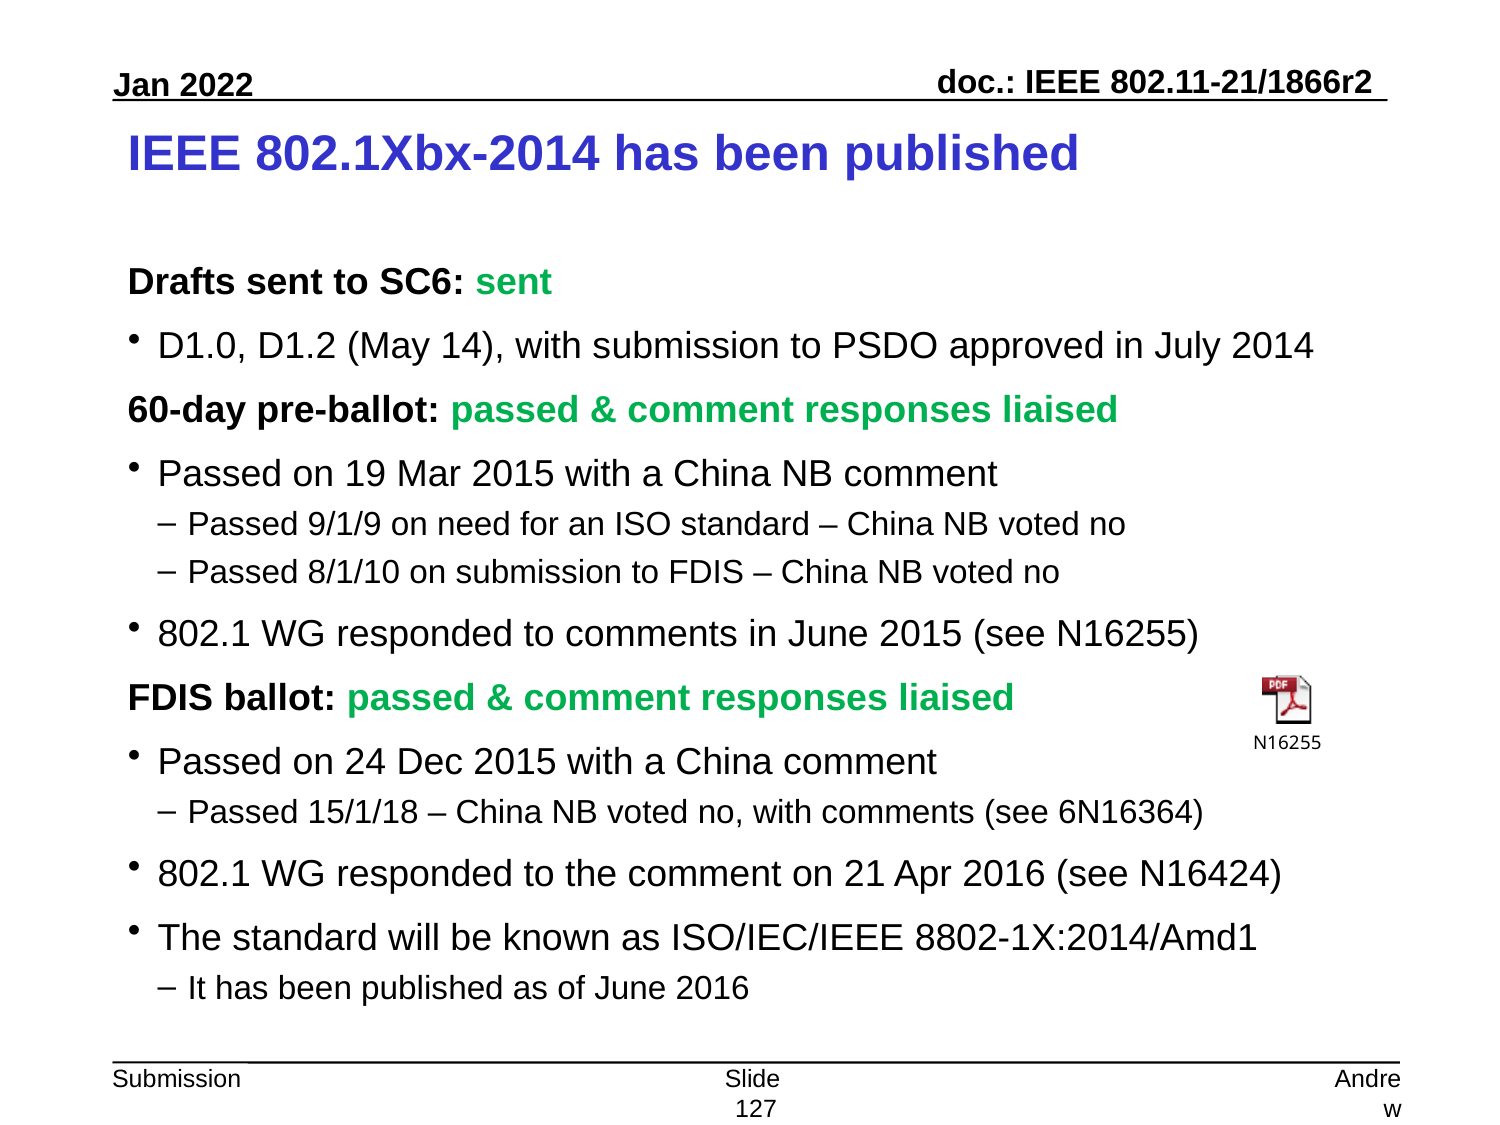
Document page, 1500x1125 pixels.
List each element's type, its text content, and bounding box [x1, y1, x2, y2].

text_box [1212, 673, 1363, 801]
list Drafts sent to SC6: sent D1.0, D1.2 (May 14), with submission to PSDO approved in July 2014 60-day pre-ballot: passed & comment responses liaised Passed on 19 Mar 2015 with a China NB comment Passed 9/1/9 on need for an ISO standard – China NB voted no Passed 8/1/10 on submission to FDIS – China NB voted no 802.1 WG responded to comments in June 2015 (see N16255) FDIS ballot: passed & comment responses liaised Passed on 24 Dec 2015 with a China comment Passed 15/1/18 – China NB voted no, with comments (see 6N16364) 802.1 WG responded to the comment on 21 Apr 2016 (see N16424) The standard will be known as ISO/IEC/IEEE 8802-1X:2014/Amd1 It has been published as of June 2016 [112, 249, 1388, 925]
title IEEE 802.1Xbx-2014 has been published [112, 112, 1413, 288]
slide_number Slide 127 [709, 1061, 803, 1093]
footer Andrew Myles, Cisco [1320, 1061, 1402, 1093]
